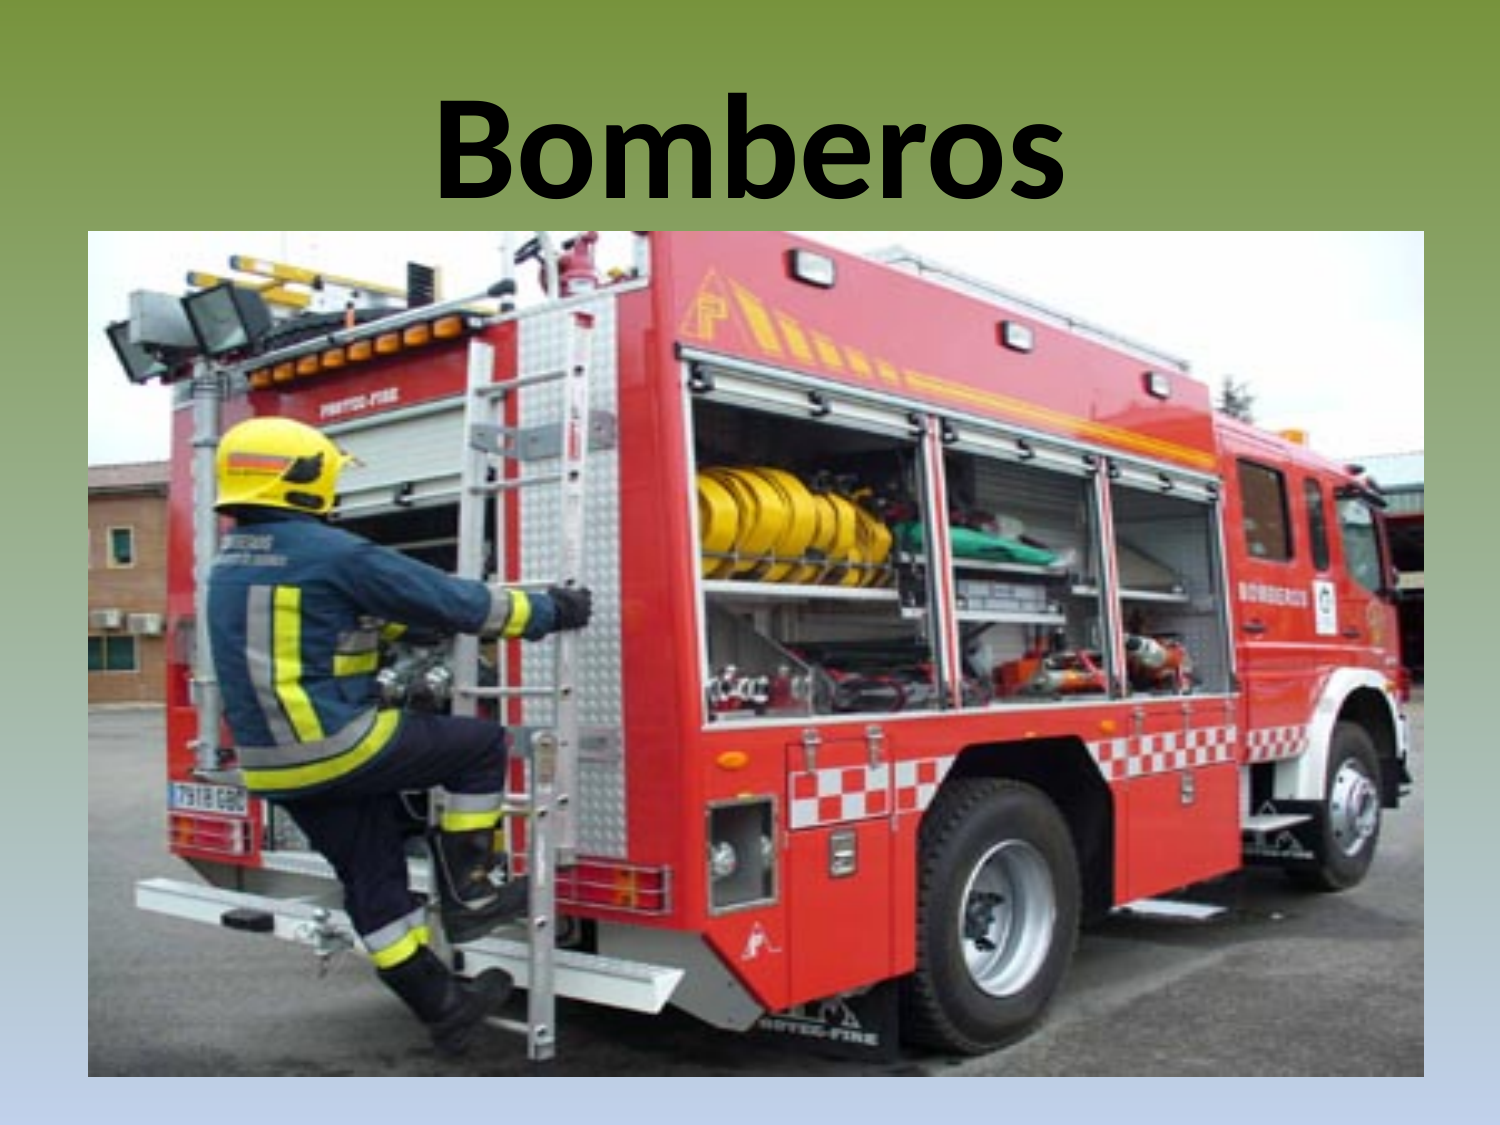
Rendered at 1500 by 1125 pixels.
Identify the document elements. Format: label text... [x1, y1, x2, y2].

title Bomberos [75, 45, 1425, 233]
picture [88, 231, 1424, 1077]
